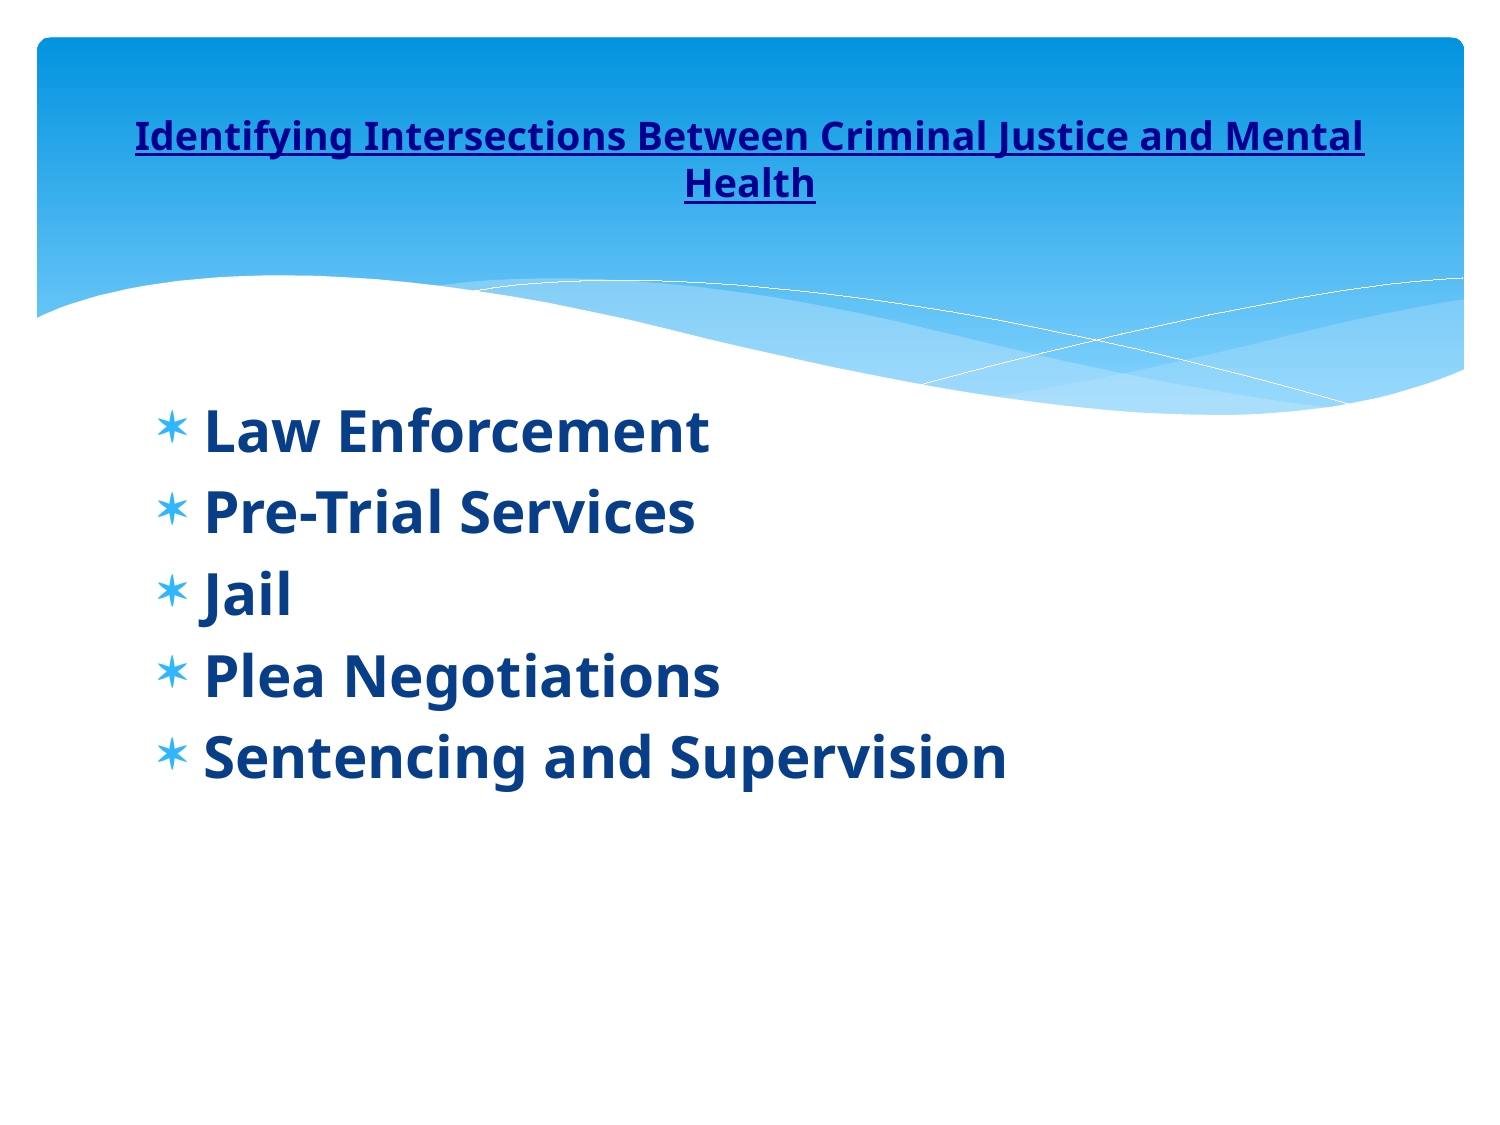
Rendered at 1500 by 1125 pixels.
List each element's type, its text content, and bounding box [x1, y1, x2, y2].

list Law Enforcement Pre-Trial Services Jail Plea Negotiations Sentencing and Supervision [143, 386, 1359, 1005]
title Identifying Intersections Between Criminal Justice and Mental Health [75, 55, 1425, 261]
